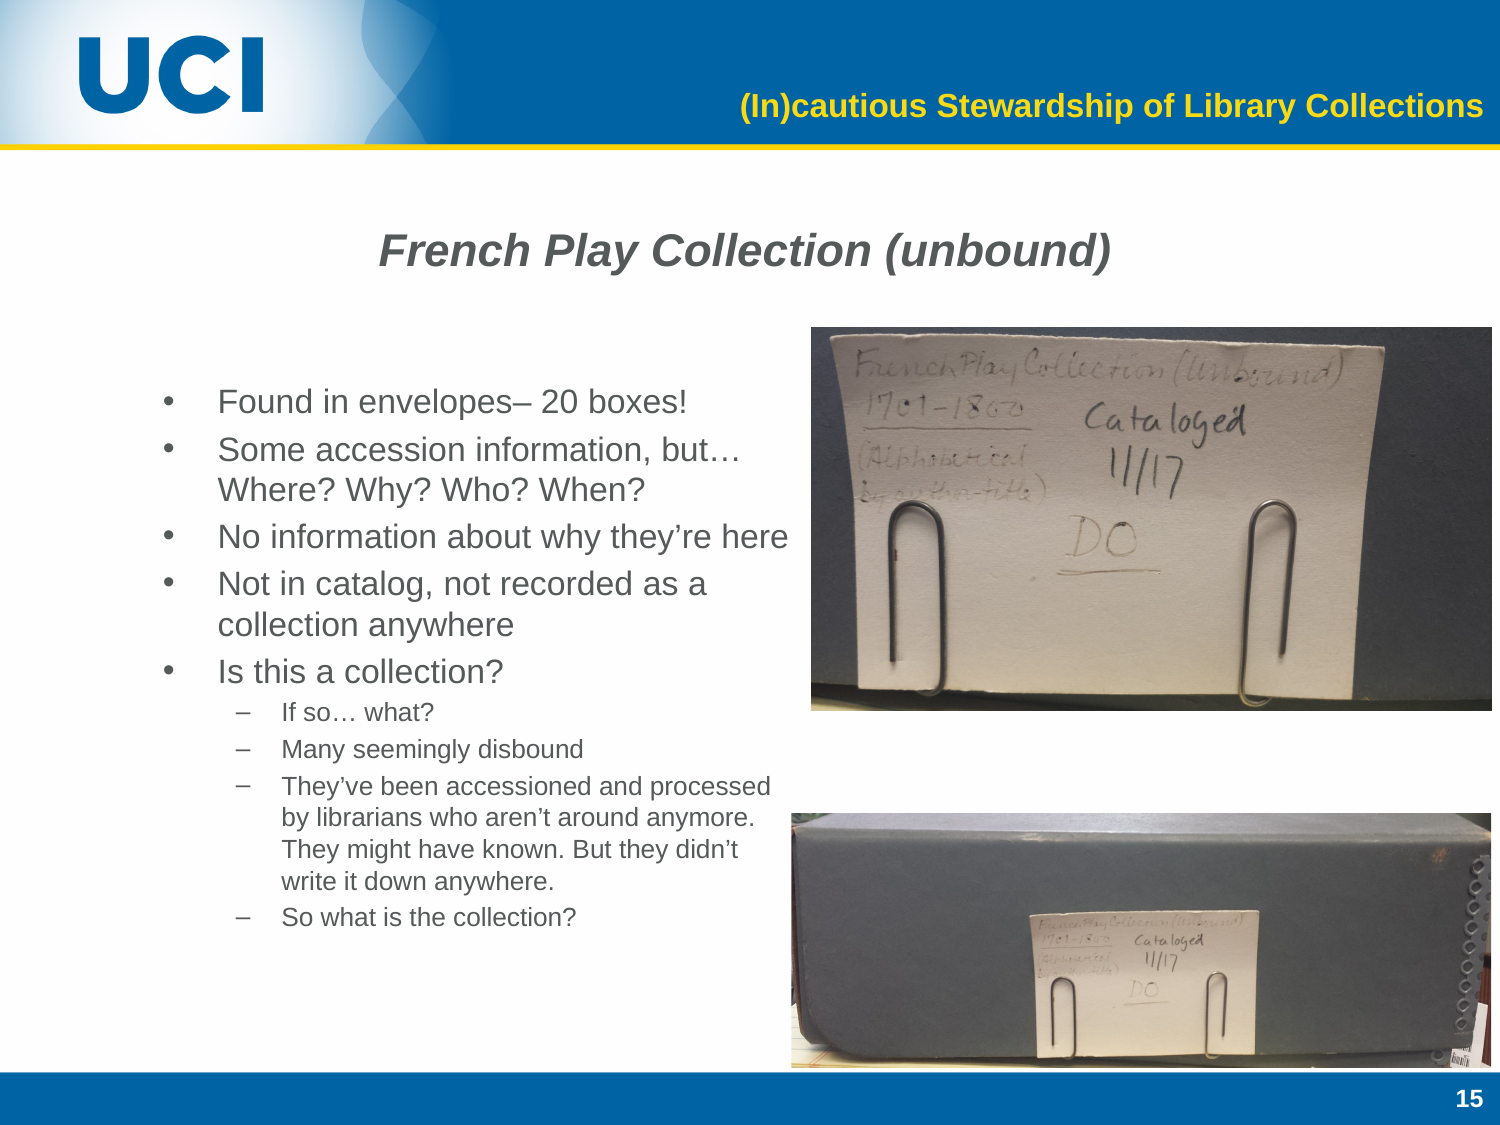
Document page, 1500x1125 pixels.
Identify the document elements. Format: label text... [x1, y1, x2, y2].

title French Play Collection (unbound) [0, 168, 1500, 328]
text_box Found in envelopes– 20 boxes! Some accession information, but… Where? Why? Who? When? No information about why they’re here Not in catalog, not recorded as a collection anywhere Is this a collection? If so… what? Many seemingly disbound They’ve been accessioned and processed by librarians who aren’t around anymore. They might have known. But they didn’t write it down anywhere. So what is the collection? [147, 372, 811, 998]
text_box (In)cautious Stewardship of Library Collections [703, 76, 1500, 132]
picture [0, 0, 1500, 168]
picture [0, 327, 1500, 1125]
slide_number 15 [1148, 1067, 1499, 1125]
